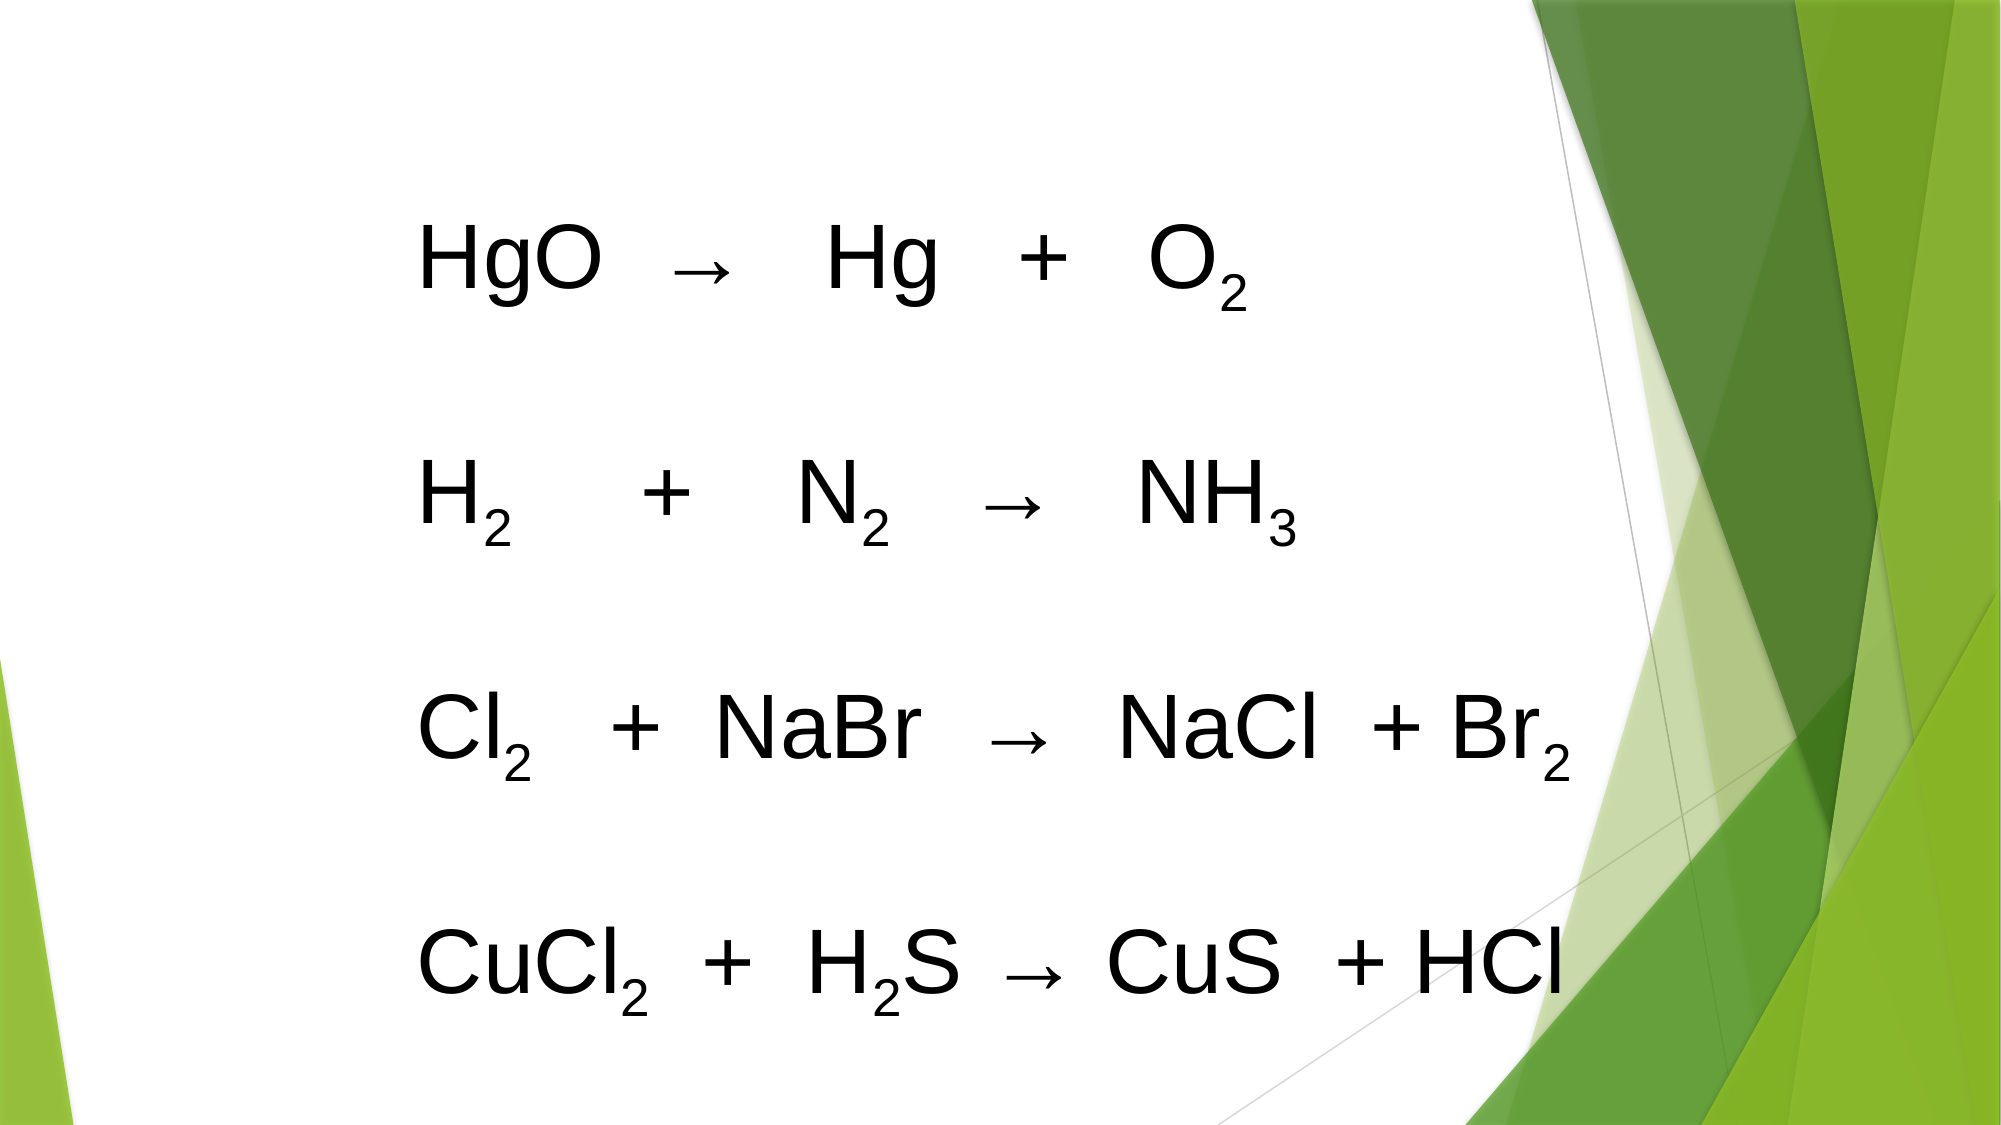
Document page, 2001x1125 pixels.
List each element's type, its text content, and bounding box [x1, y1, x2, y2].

text_box HgO → Hg + O2 H2 + N2 → NH3 Cl2 + NaBr → NaCl + Br2 CuCl2 + H2S → CuS + HCl [402, 189, 1600, 1035]
